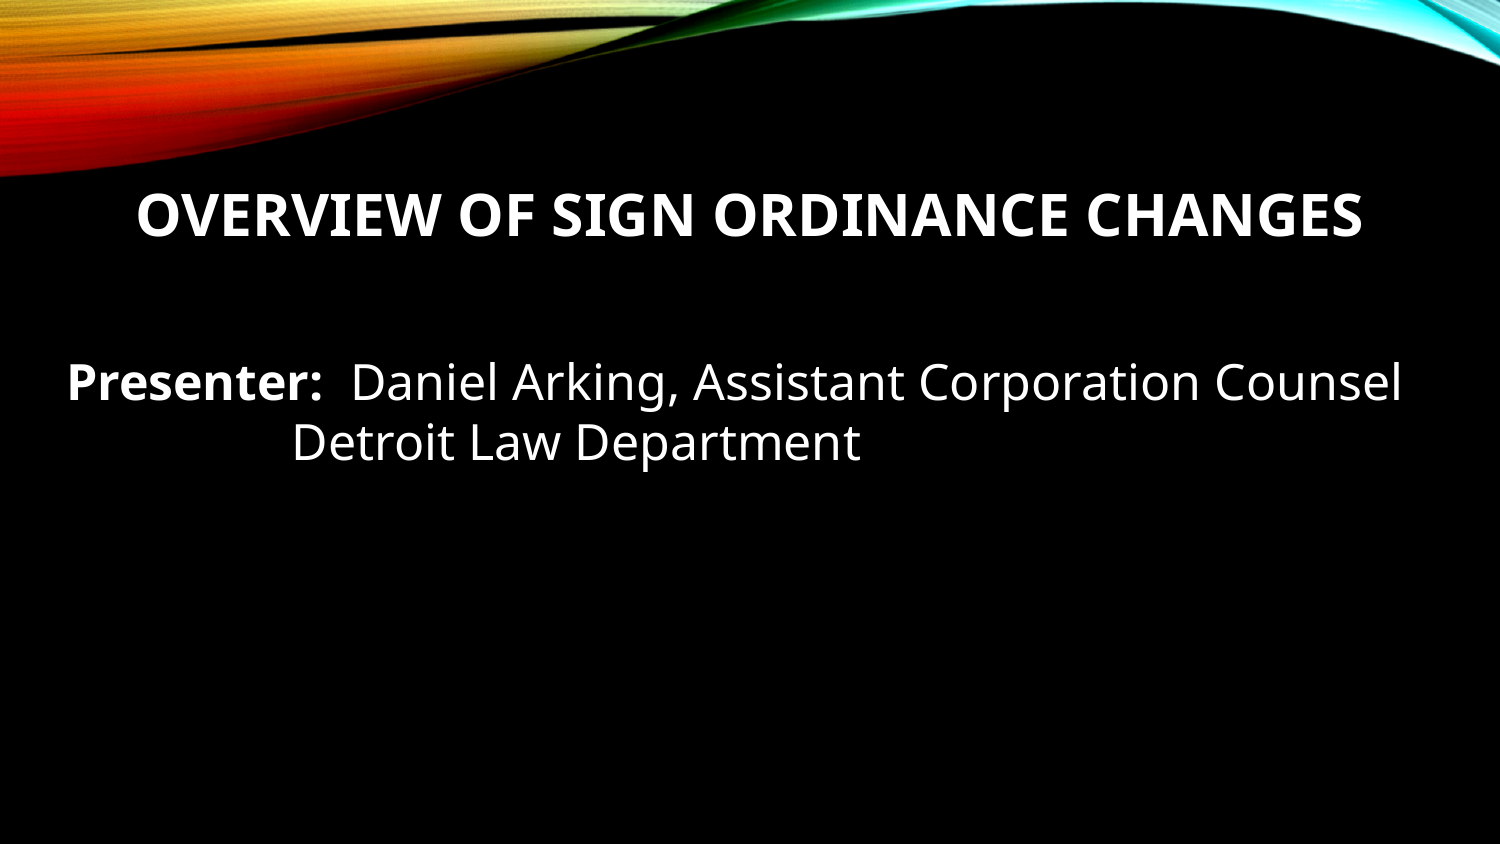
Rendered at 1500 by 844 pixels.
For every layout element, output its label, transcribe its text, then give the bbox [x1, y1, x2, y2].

picture [0, 0, 1500, 178]
list Presenter: Daniel Arking, Assistant Corporation Counsel Detroit Law Department [51, 335, 1449, 750]
title OVERVIEW OF SIGN ORDINANCE CHANGES [51, 171, 1449, 266]
